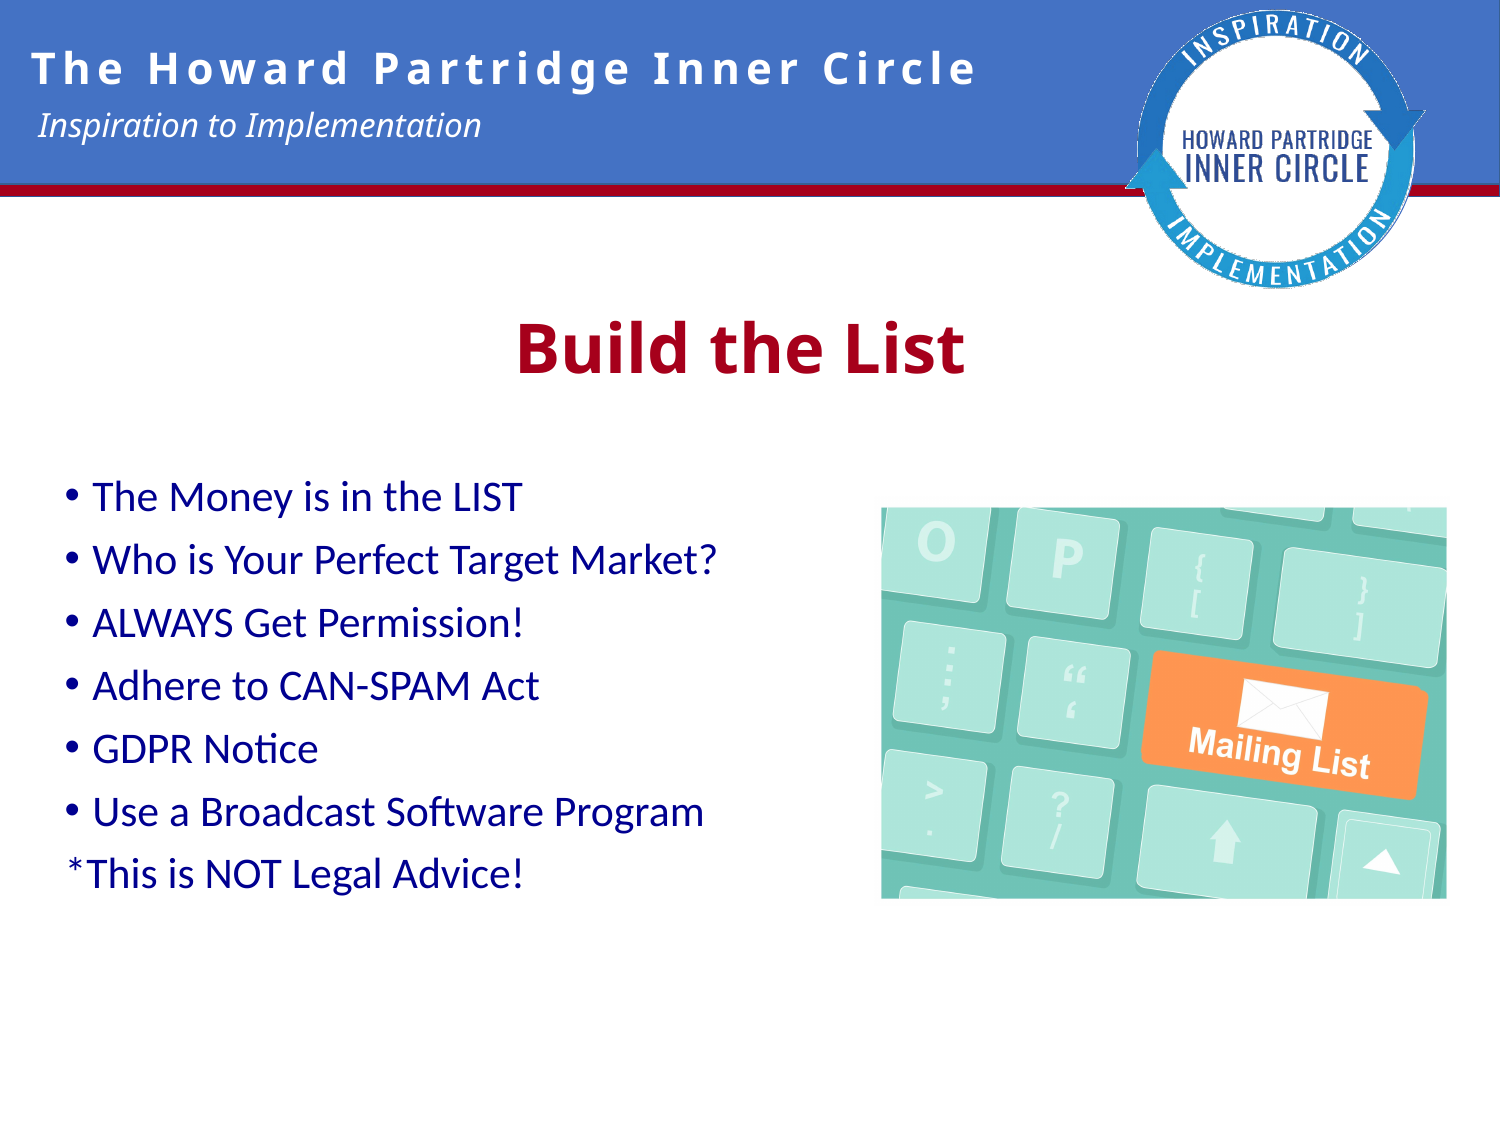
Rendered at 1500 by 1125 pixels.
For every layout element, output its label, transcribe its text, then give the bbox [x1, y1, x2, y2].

picture [874, 496, 1450, 906]
picture [1119, 0, 1446, 303]
title Build the List [90, 241, 1410, 462]
list The Money is in the LIST Who is Your Perfect Target Market? ALWAYS Get Permission! Adhere to CAN-SPAM Act GDPR Notice Use a Broadcast Software Program *This is NOT Legal Advice! [49, 466, 1369, 1085]
